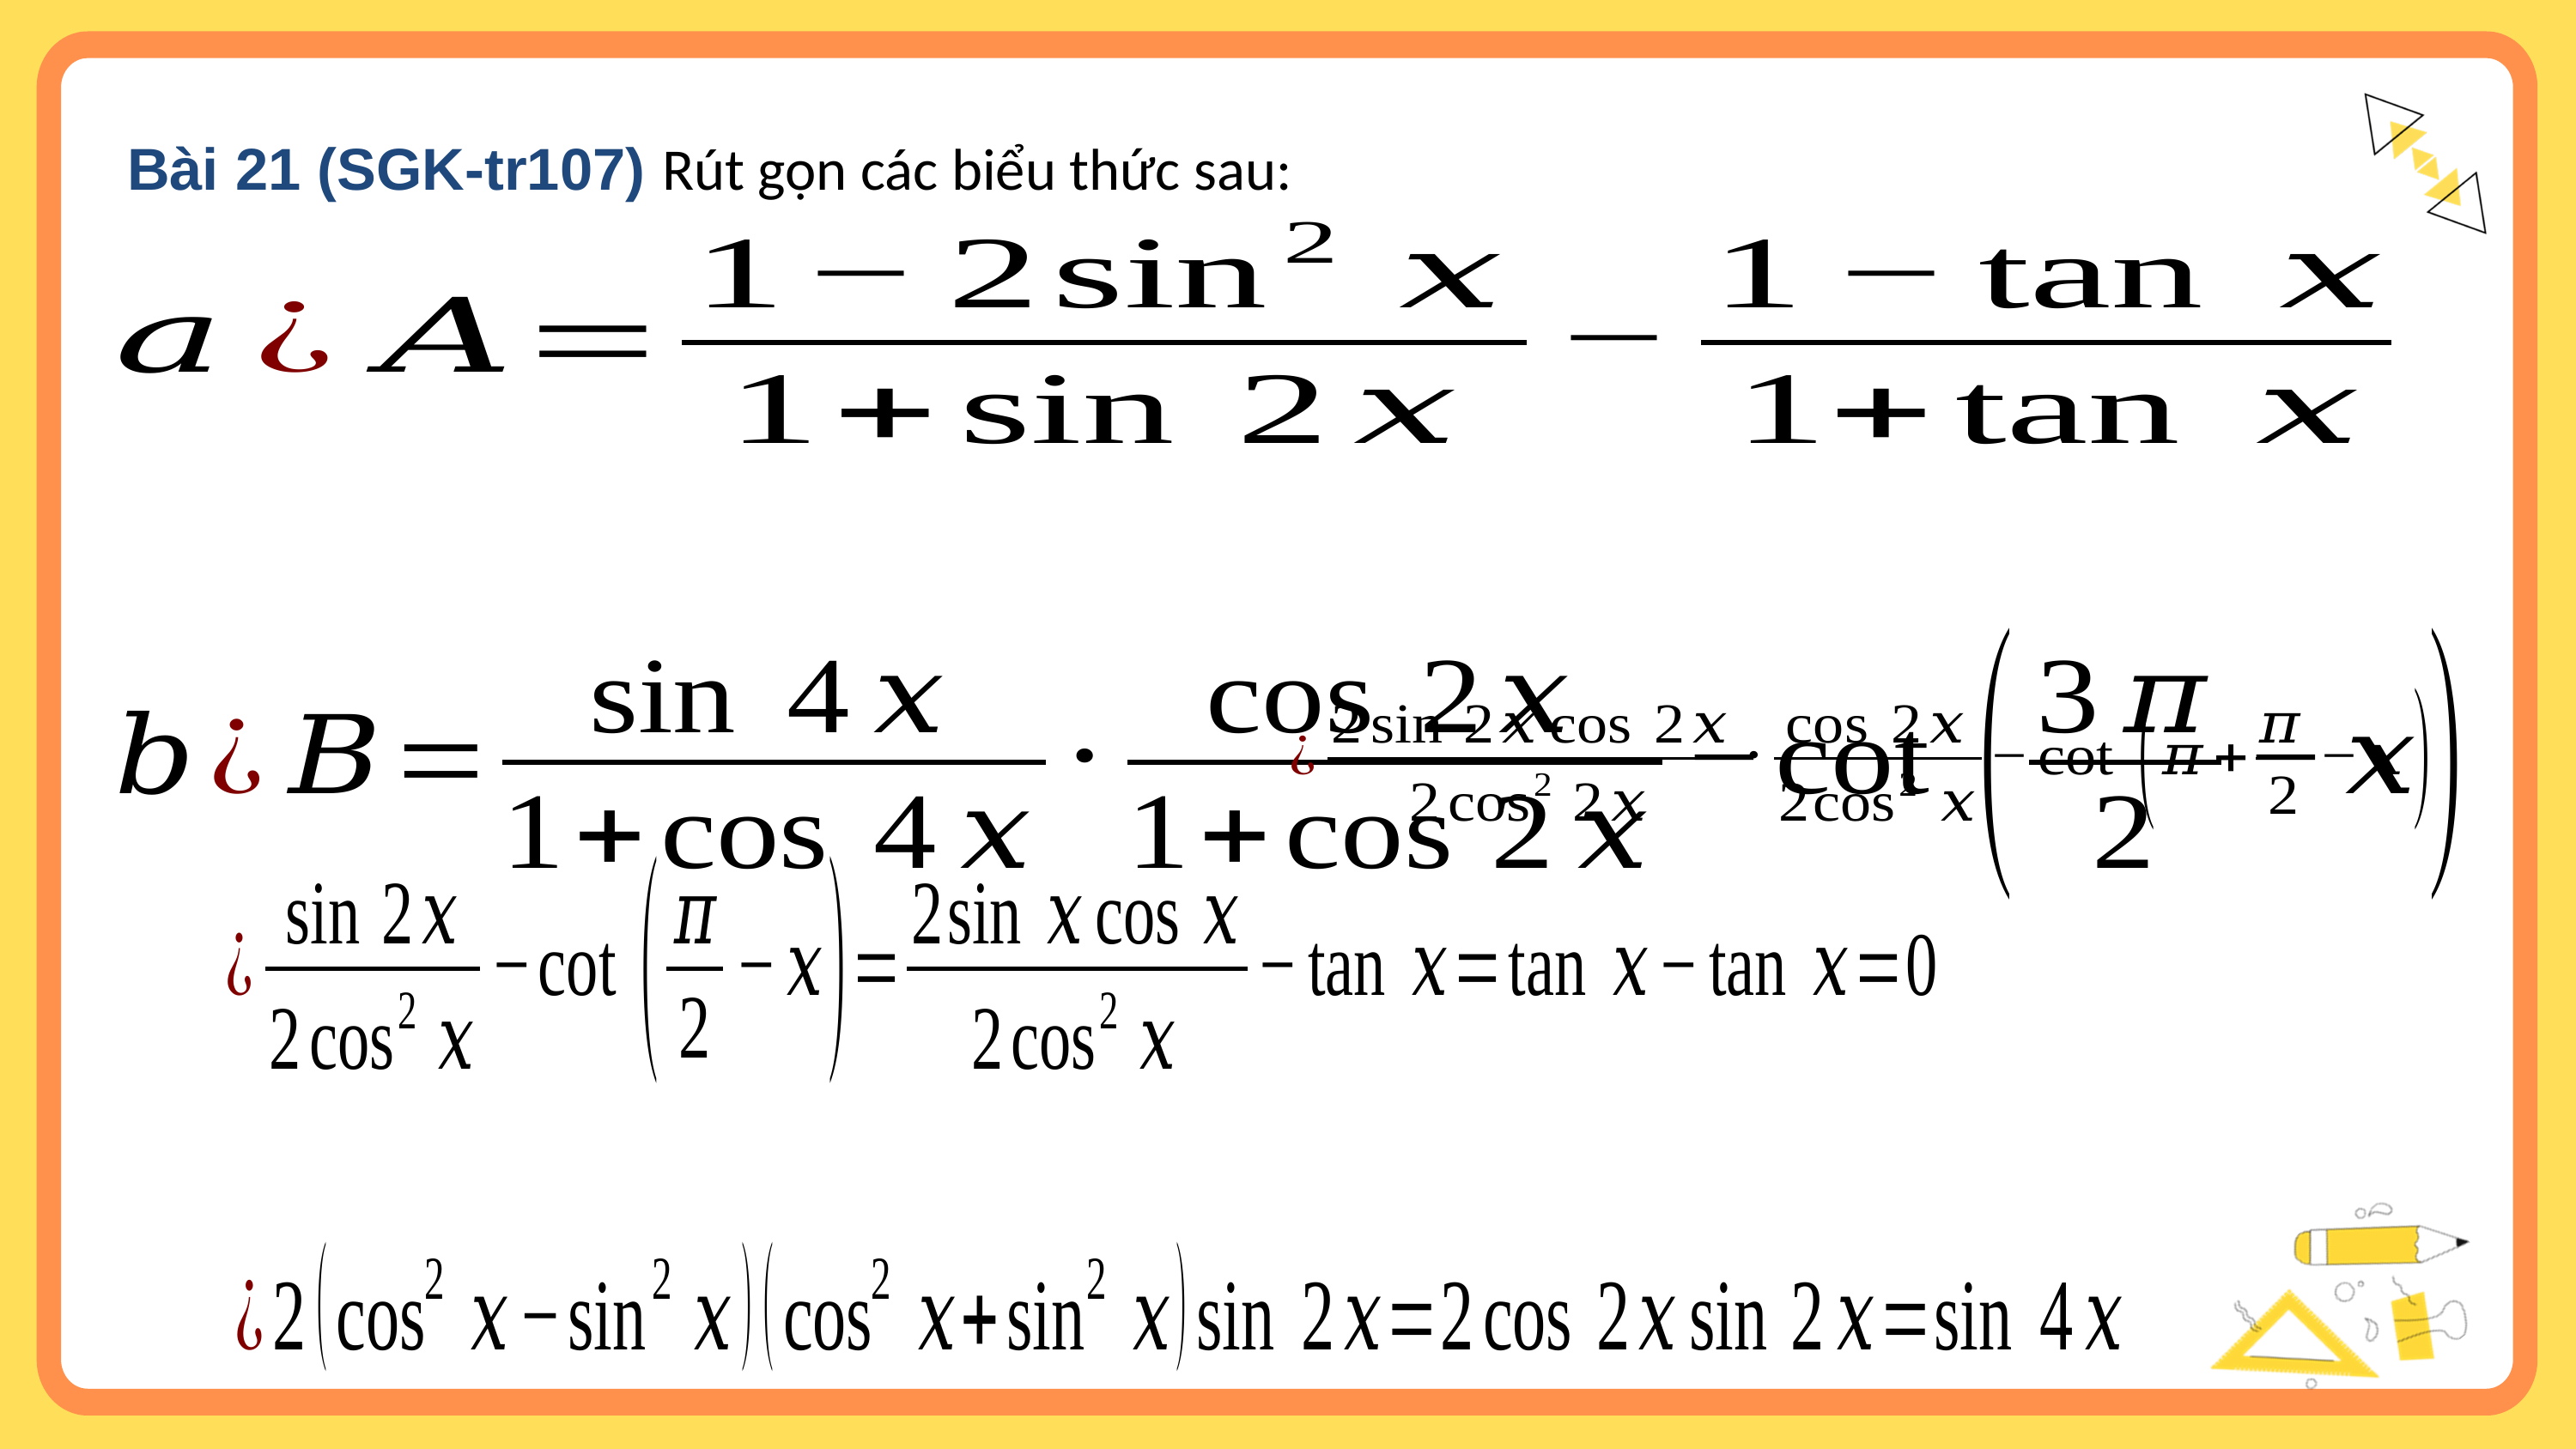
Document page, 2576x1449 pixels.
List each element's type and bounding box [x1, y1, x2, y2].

picture [2251, 1172, 2439, 1449]
picture [2332, 129, 2518, 198]
text_box [36, 31, 2538, 1416]
